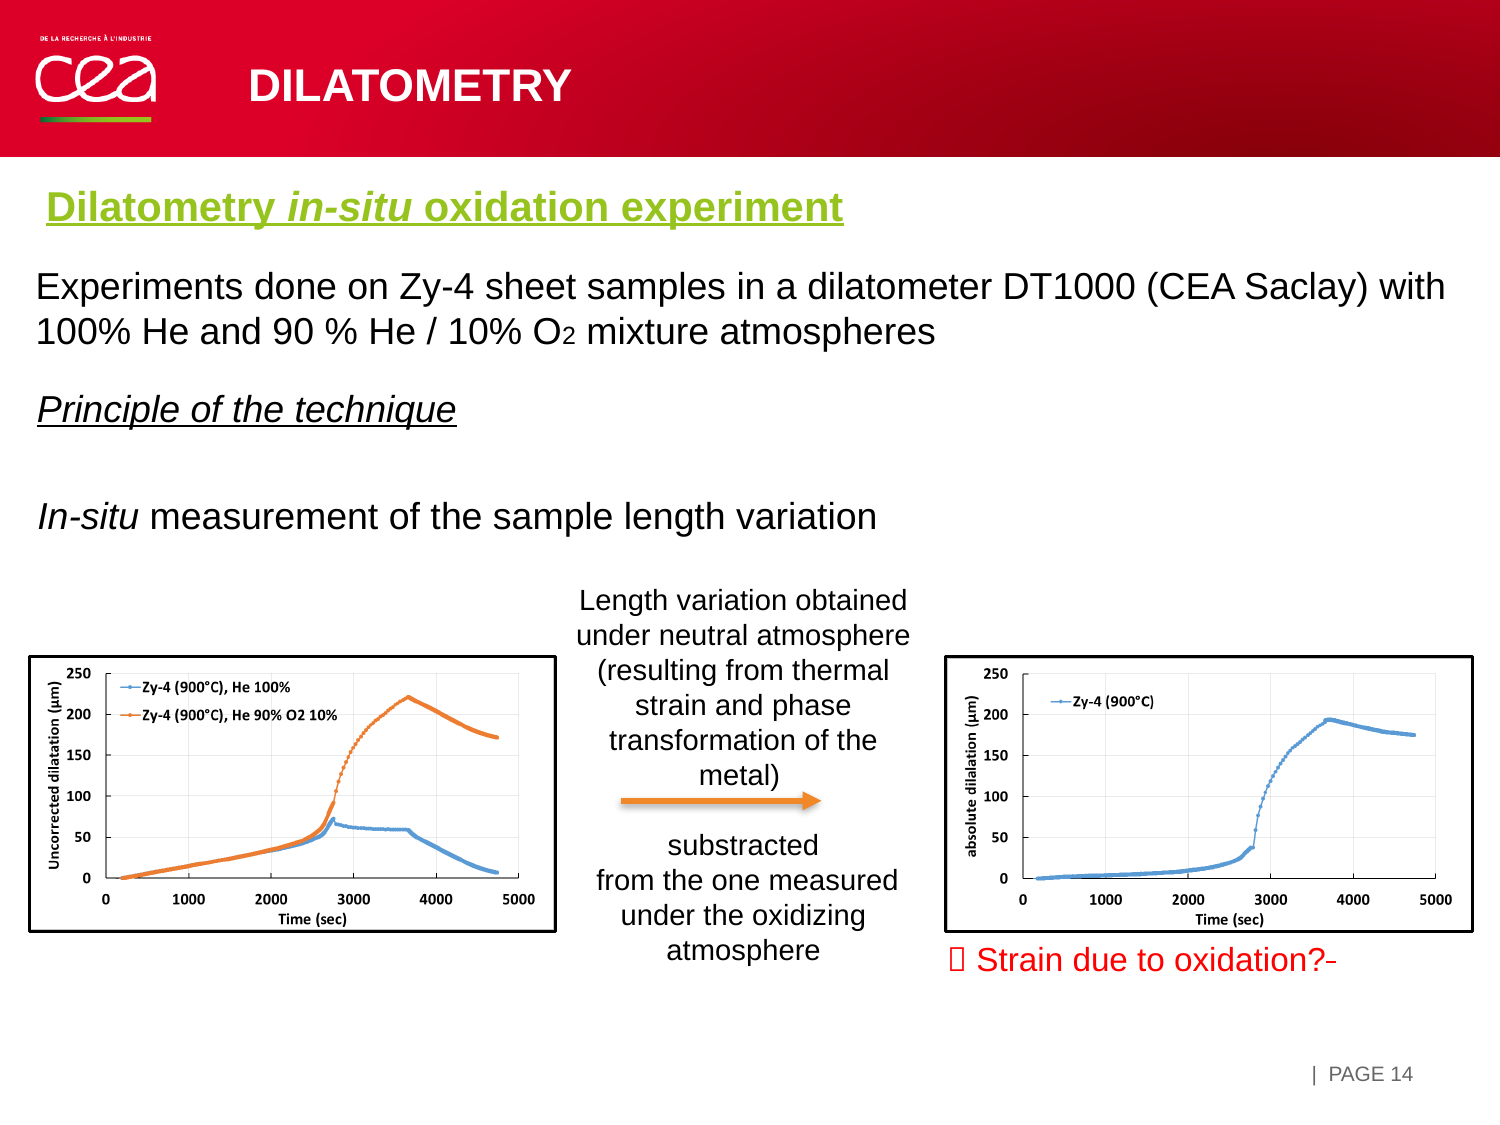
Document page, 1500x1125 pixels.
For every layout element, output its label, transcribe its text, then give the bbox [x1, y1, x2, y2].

text_box  Strain due to oxidation? [932, 930, 1436, 986]
picture [947, 658, 1471, 931]
picture [0, 0, 1500, 157]
text_box Length variation obtained under neutral atmosphere (resulting from thermal strain and phase transformation of the metal) substracted from the one measured under the oxidizing atmosphere [551, 574, 936, 974]
title Dilatometry [248, 8, 1496, 158]
text_box Experiments done on Zy-4 sheet samples in a dilatometer DT1000 (CEA Saclay) with 100% He and 90 % He / 10% O2 mixture atmospheres [20, 254, 1496, 360]
slide_number | PAGE 14 [1311, 1043, 1496, 1104]
text_box Principle of the technique [22, 377, 480, 438]
picture [30, 658, 555, 931]
text_box Dilatometry in-situ oxidation experiment [31, 171, 987, 237]
text_box In-situ measurement of the sample length variation [22, 484, 1465, 545]
